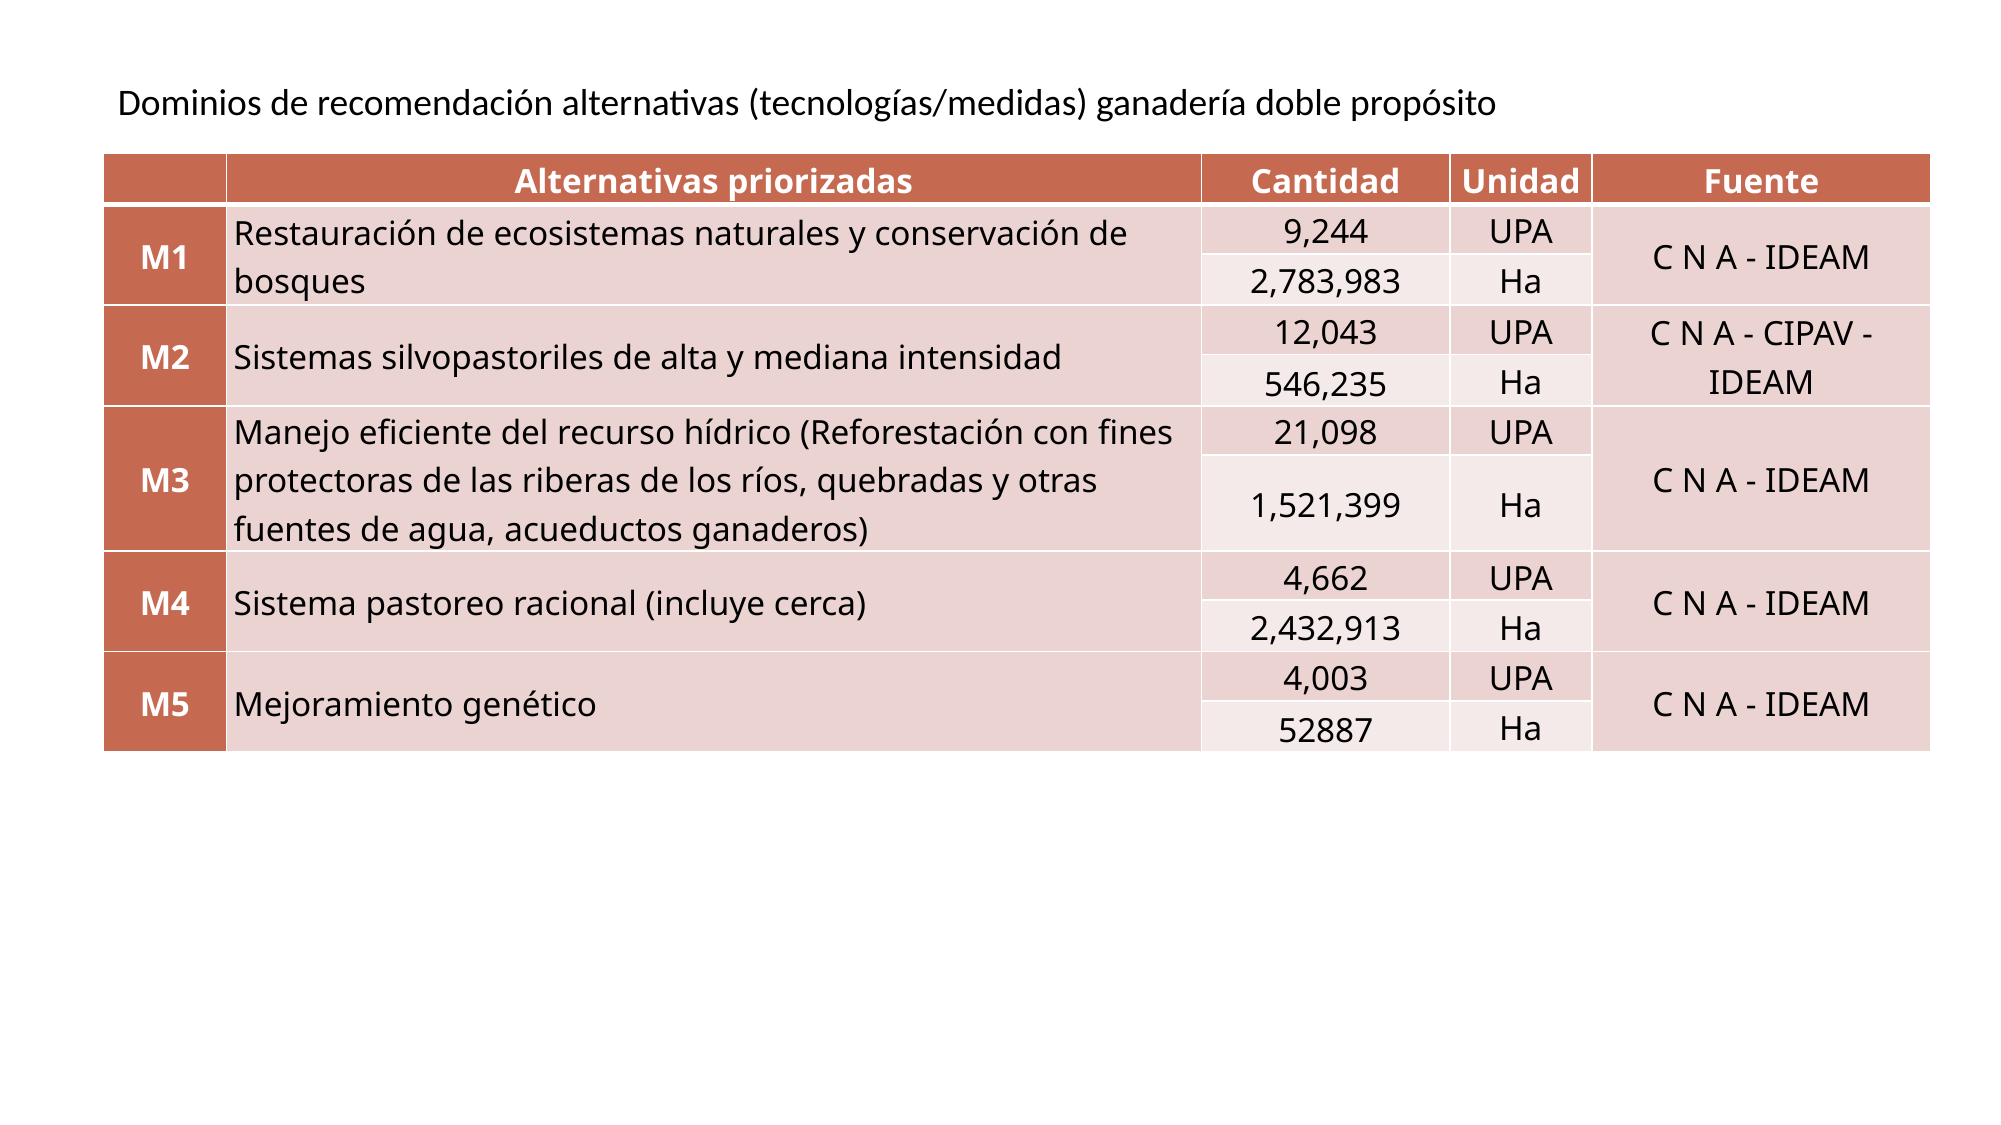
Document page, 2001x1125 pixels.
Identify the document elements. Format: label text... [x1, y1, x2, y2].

table_cell 21,098 [1202, 407, 1449, 454]
table_cell 1,521,399 [1202, 456, 1449, 550]
table_cell 2,783,983 [1202, 255, 1449, 304]
table_cell UPA [1451, 552, 1591, 599]
table_cell C N A - IDEAM [1593, 207, 1930, 304]
table_cell M2 [104, 306, 226, 405]
table_cell Sistema pastoreo racional (incluye cerca) [227, 552, 1201, 651]
table_cell M4 [104, 552, 226, 651]
table_cell 9,244 [1202, 207, 1449, 253]
table_cell 4,662 [1202, 552, 1449, 599]
table_cell M5 [104, 652, 226, 751]
table_cell UPA [1451, 652, 1591, 700]
table_cell Ha [1451, 456, 1591, 550]
table_header [104, 154, 226, 202]
text_box Dominios de recomendación alternativas (tecnologías/medidas) ganadería doble propósito [103, 70, 1932, 131]
table_header Cantidad [1202, 154, 1449, 202]
table_cell C N A - CIPAV - IDEAM [1593, 306, 1930, 405]
table_cell 546,235 [1202, 355, 1449, 405]
table_header Alternativas priorizadas [227, 154, 1201, 202]
table_cell Mejoramiento genético [227, 652, 1201, 751]
table_cell UPA [1451, 306, 1591, 354]
table_cell 2,432,913 [1202, 601, 1449, 651]
table_cell C N A - IDEAM [1593, 552, 1930, 651]
table_cell Restauración de ecosistemas naturales y conservación de bosques [227, 207, 1201, 304]
table_cell UPA [1451, 207, 1591, 253]
table_cell Ha [1451, 702, 1591, 751]
table_header Fuente [1593, 154, 1930, 202]
table_cell C N A - IDEAM [1593, 652, 1930, 751]
table_cell Manejo eficiente del recurso hídrico (Reforestación con fines protectoras de las riberas de los ríos, quebradas y otras fuentes de agua, acueductos ganaderos) [227, 407, 1201, 550]
table_cell M3 [104, 407, 226, 550]
table_cell 52887 [1202, 702, 1449, 751]
table_cell C N A - IDEAM [1593, 407, 1930, 550]
table_cell 4,003 [1202, 652, 1449, 700]
table_cell UPA [1451, 407, 1591, 454]
table_cell Sistemas silvopastoriles de alta y mediana intensidad [227, 306, 1201, 405]
table_cell Ha [1451, 601, 1591, 651]
table_cell Ha [1451, 255, 1591, 304]
table_cell M1 [104, 207, 226, 304]
table_cell 12,043 [1202, 306, 1449, 354]
table_header Unidad [1451, 154, 1591, 202]
table_cell Ha [1451, 355, 1591, 405]
